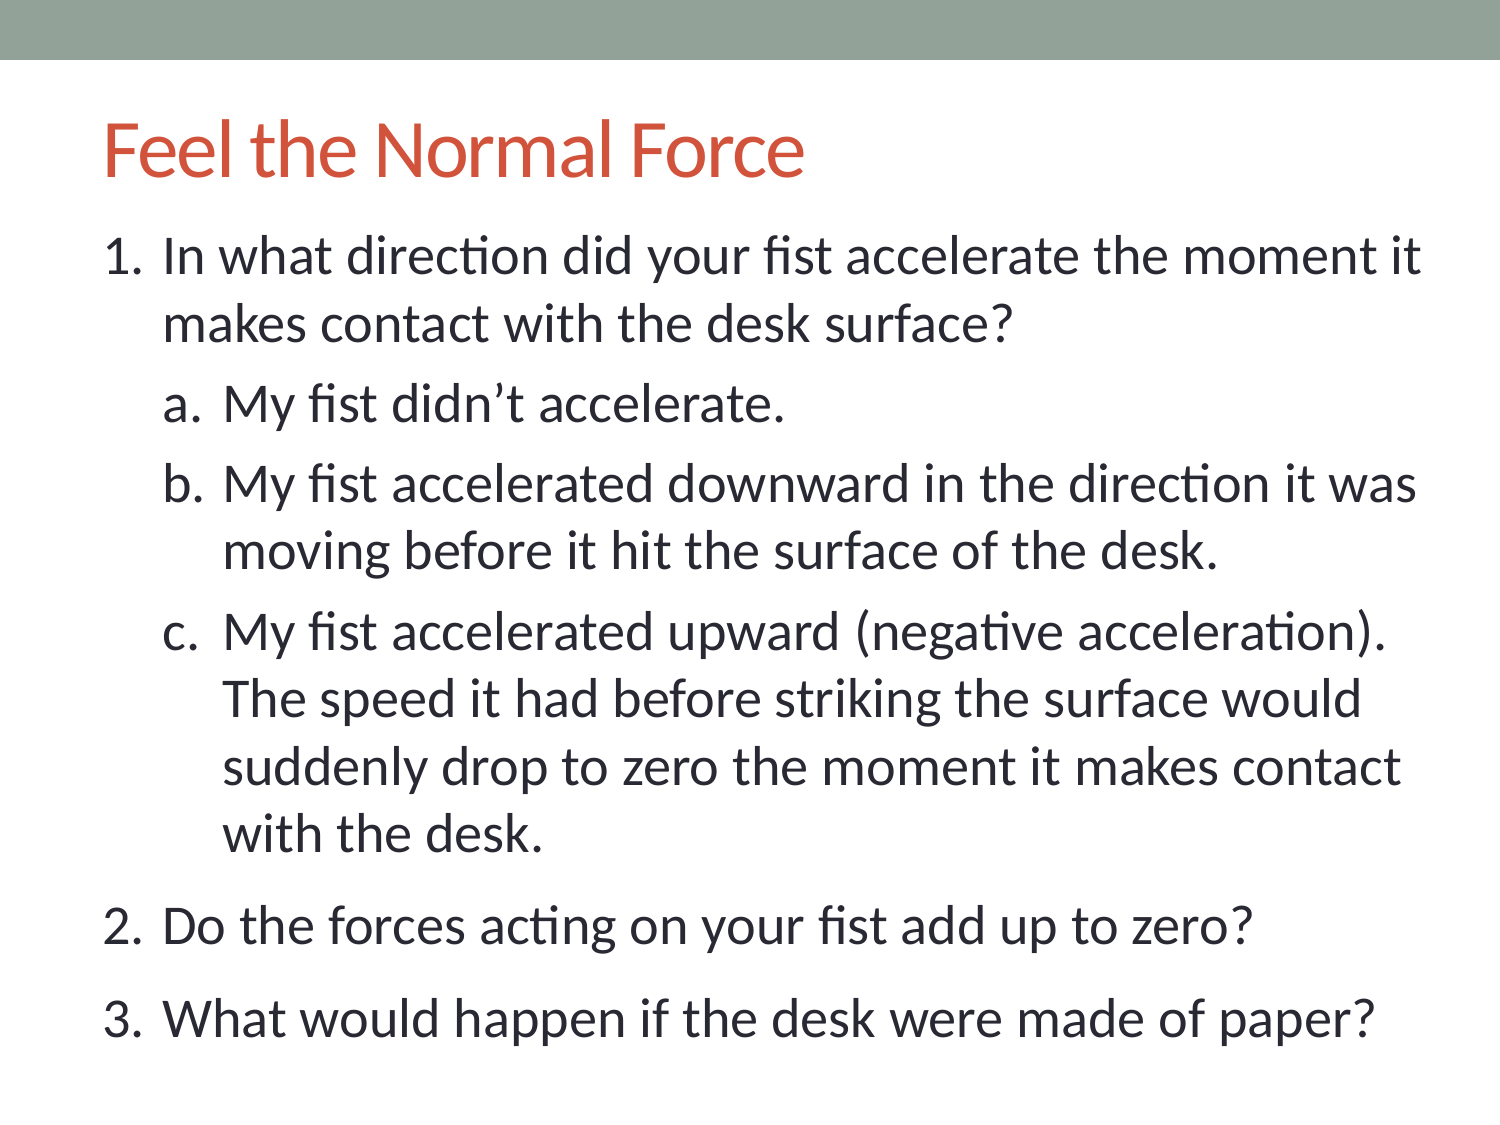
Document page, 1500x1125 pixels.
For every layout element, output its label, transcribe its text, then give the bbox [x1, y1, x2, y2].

title Feel the Normal Force [87, 62, 1438, 211]
text_box In what direction did your fist accelerate the moment it makes contact with the desk surface? My fist didn’t accelerate. My fist accelerated downward in the direction it was moving before it hit the surface of the desk. My fist accelerated upward (negative acceleration). The speed it had before striking the surface would suddenly drop to zero the moment it makes contact with the desk. Do the forces acting on your fist add up to zero? What would happen if the desk were made of paper? [87, 211, 1438, 1056]
